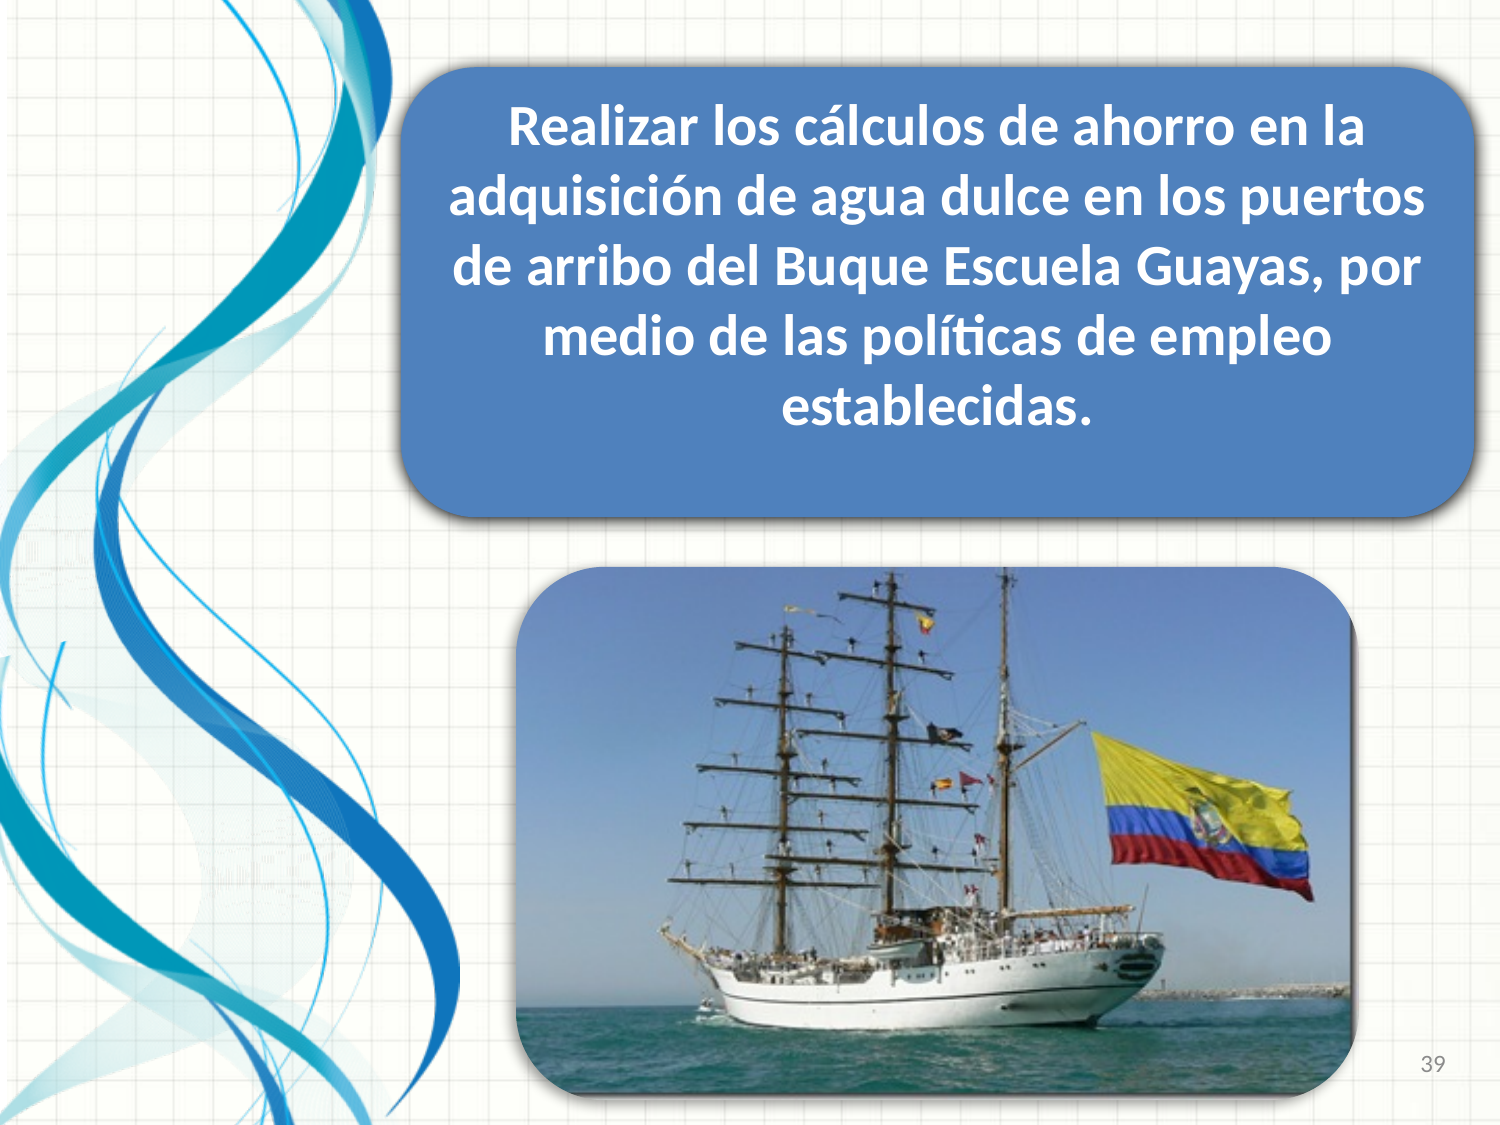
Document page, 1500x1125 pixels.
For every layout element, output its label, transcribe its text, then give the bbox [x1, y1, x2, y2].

picture [0, 0, 1500, 1125]
text_box Realizar los cálculos de ahorro en la adquisición de agua dulce en los puertos de arribo del Buque Escuela Guayas, por medio de las políticas de empleo establecidas. [468, 65, 1477, 520]
slide_number 39 [1365, 1032, 1461, 1093]
